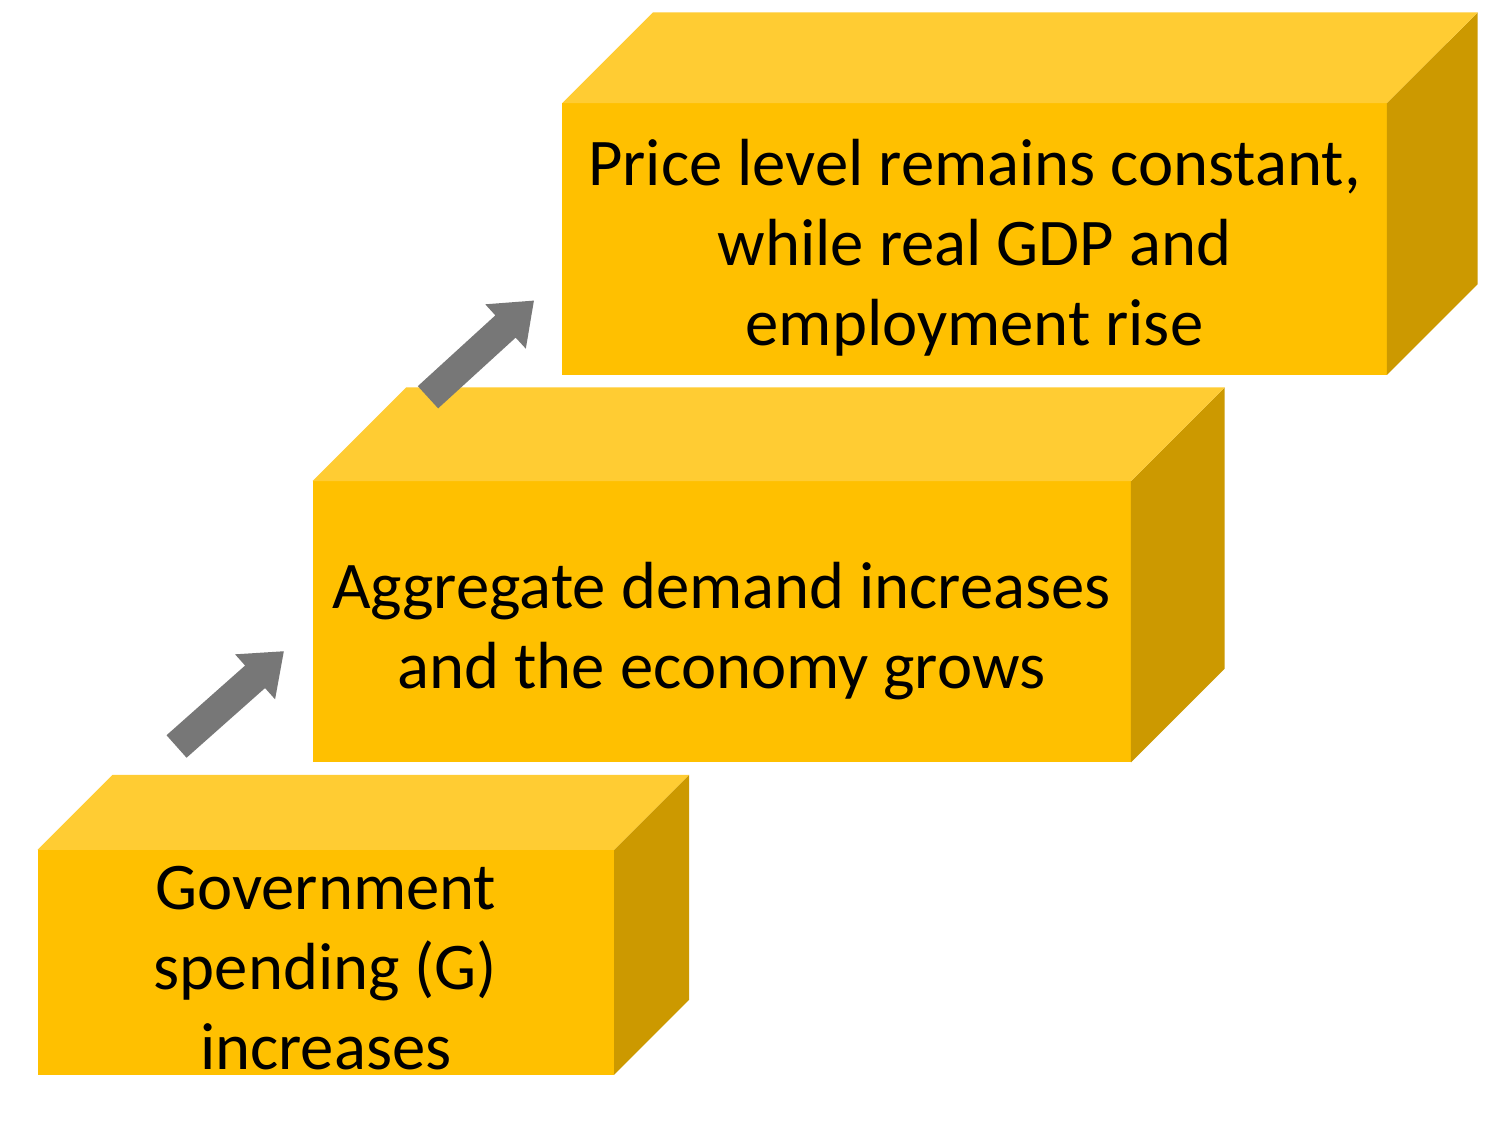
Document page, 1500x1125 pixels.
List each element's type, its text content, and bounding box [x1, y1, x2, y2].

text_box [417, 300, 534, 409]
text_box [166, 651, 284, 758]
text_box Price level remains constant, while real GDP and employment rise [562, 12, 1478, 375]
text_box 17 [562, 12, 1477, 103]
text_box Aggregate demand increases and the economy grows [312, 387, 1225, 763]
text_box Government spending (G) increases [37, 774, 690, 1075]
text_box Price Level [312, 387, 1224, 481]
text_box 16 [38, 775, 688, 849]
